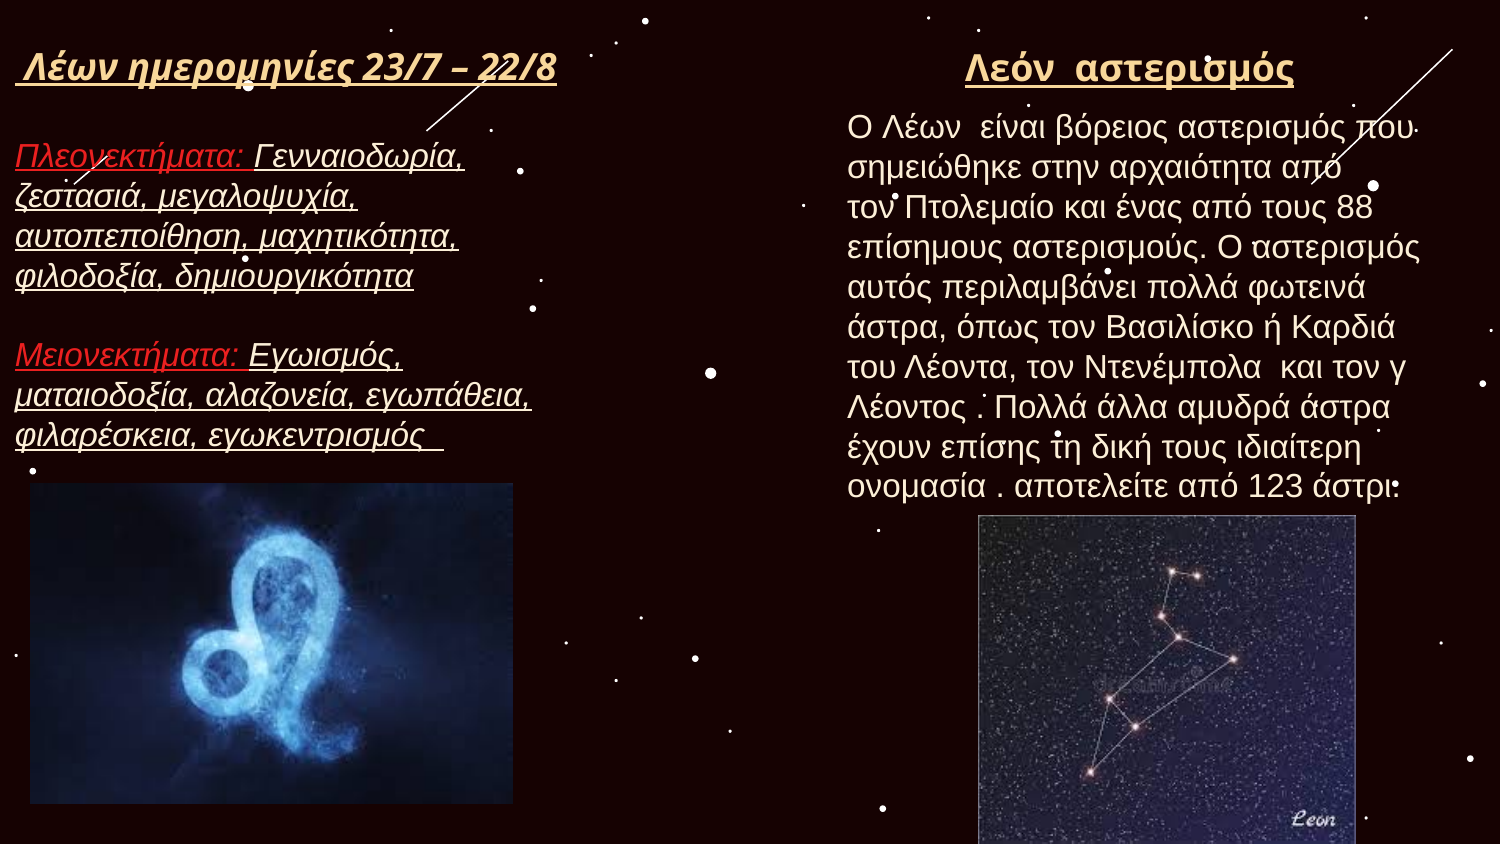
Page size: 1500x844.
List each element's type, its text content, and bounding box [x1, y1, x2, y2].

title Λέων ημερομηνίες 23/7 – 22/8 [0, 56, 632, 119]
text_box Πλεονεκτήματα: Γενναιοδωρία, ζεστασιά, μεγαλοψυχία, αυτοπεποίθηση, μαχητικότητα, φιλοδοξία, δημιουργικότητα Μειονεκτήματα: Εγωισμός, ματαιοδοξία, αλαζονεία, εγωπάθεια, φιλαρέσκεια, εγωκεντρισμός [0, 126, 590, 576]
picture [30, 483, 513, 805]
text_box Λεόν αστερισμός [950, 37, 1397, 97]
text_box Ο Λέων είναι βόρειος αστερισμός που σημειώθηκε στην αρχαιότητα από τον Πτολεμαίο και ένας από τους 88 επίσημους αστερισμούς. Ο αστερισμός αυτός περιλαμβάνει πολλά φωτεινά άστρα, όπως τον Βασιλίσκο ή Καρδιά του Λέοντα, τον Ντενέμπολα και τον γ Λέοντος . Πολλά άλλα αμυδρά άστρα έχουν επίσης τη δική τους ιδιαίτερη ονομασία . αποτελείτε από 123 άστρι. [832, 97, 1465, 512]
picture [978, 515, 1356, 844]
